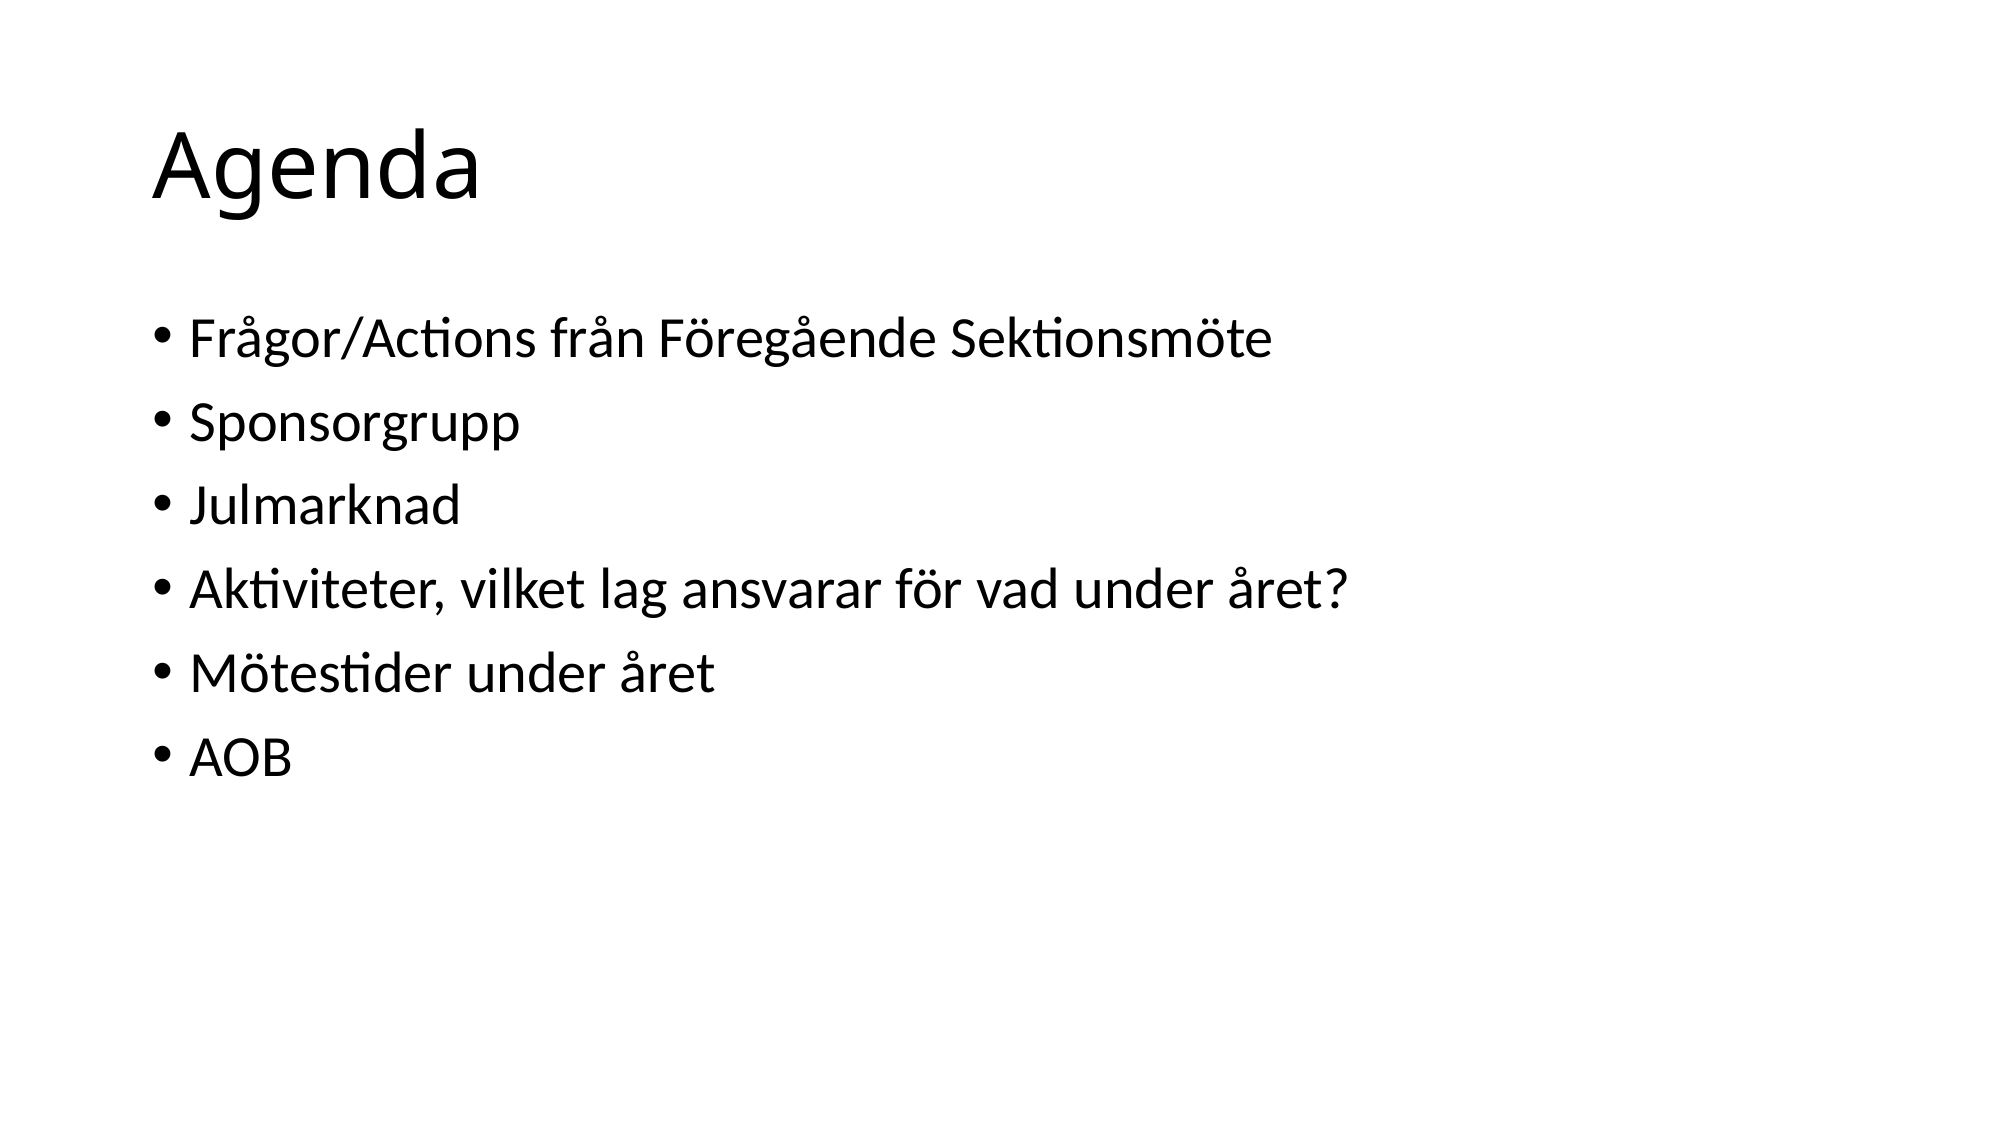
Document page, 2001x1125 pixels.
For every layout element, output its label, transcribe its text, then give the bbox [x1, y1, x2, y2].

title Agenda [137, 59, 1863, 278]
list Frågor/Actions från Föregående Sektionsmöte Sponsorgrupp Julmarknad Aktiviteter, vilket lag ansvarar för vad under året? Mötestider under året AOB [137, 299, 1863, 1014]
